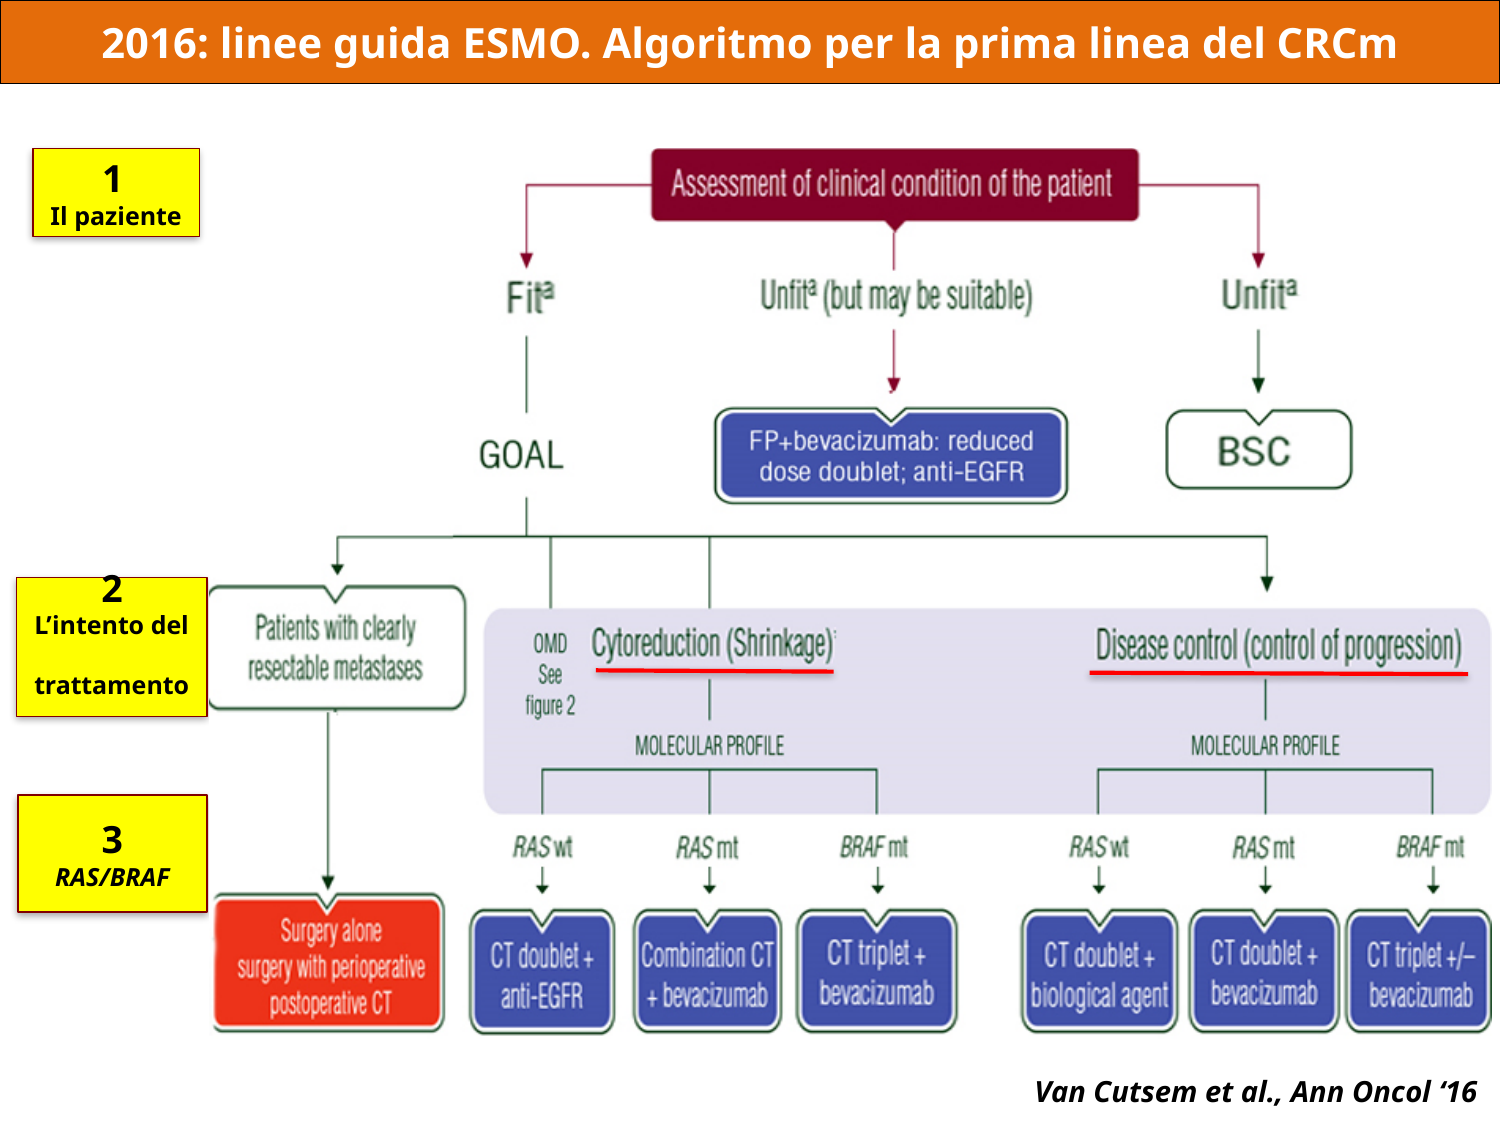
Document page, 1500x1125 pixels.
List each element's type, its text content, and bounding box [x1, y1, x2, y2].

text_box Van Cutsem et al., Ann Oncol ‘16 [572, 1065, 1492, 1116]
text_box 1 Il paziente [32, 148, 200, 237]
picture [209, 148, 1493, 1040]
text_box 3 RAS/BRAF [17, 794, 203, 913]
text_box 2 L’intento del trattamento [16, 577, 203, 717]
text_box 2016: linee guida ESMO. Algoritmo per la prima linea del CRCm [0, 0, 1500, 84]
